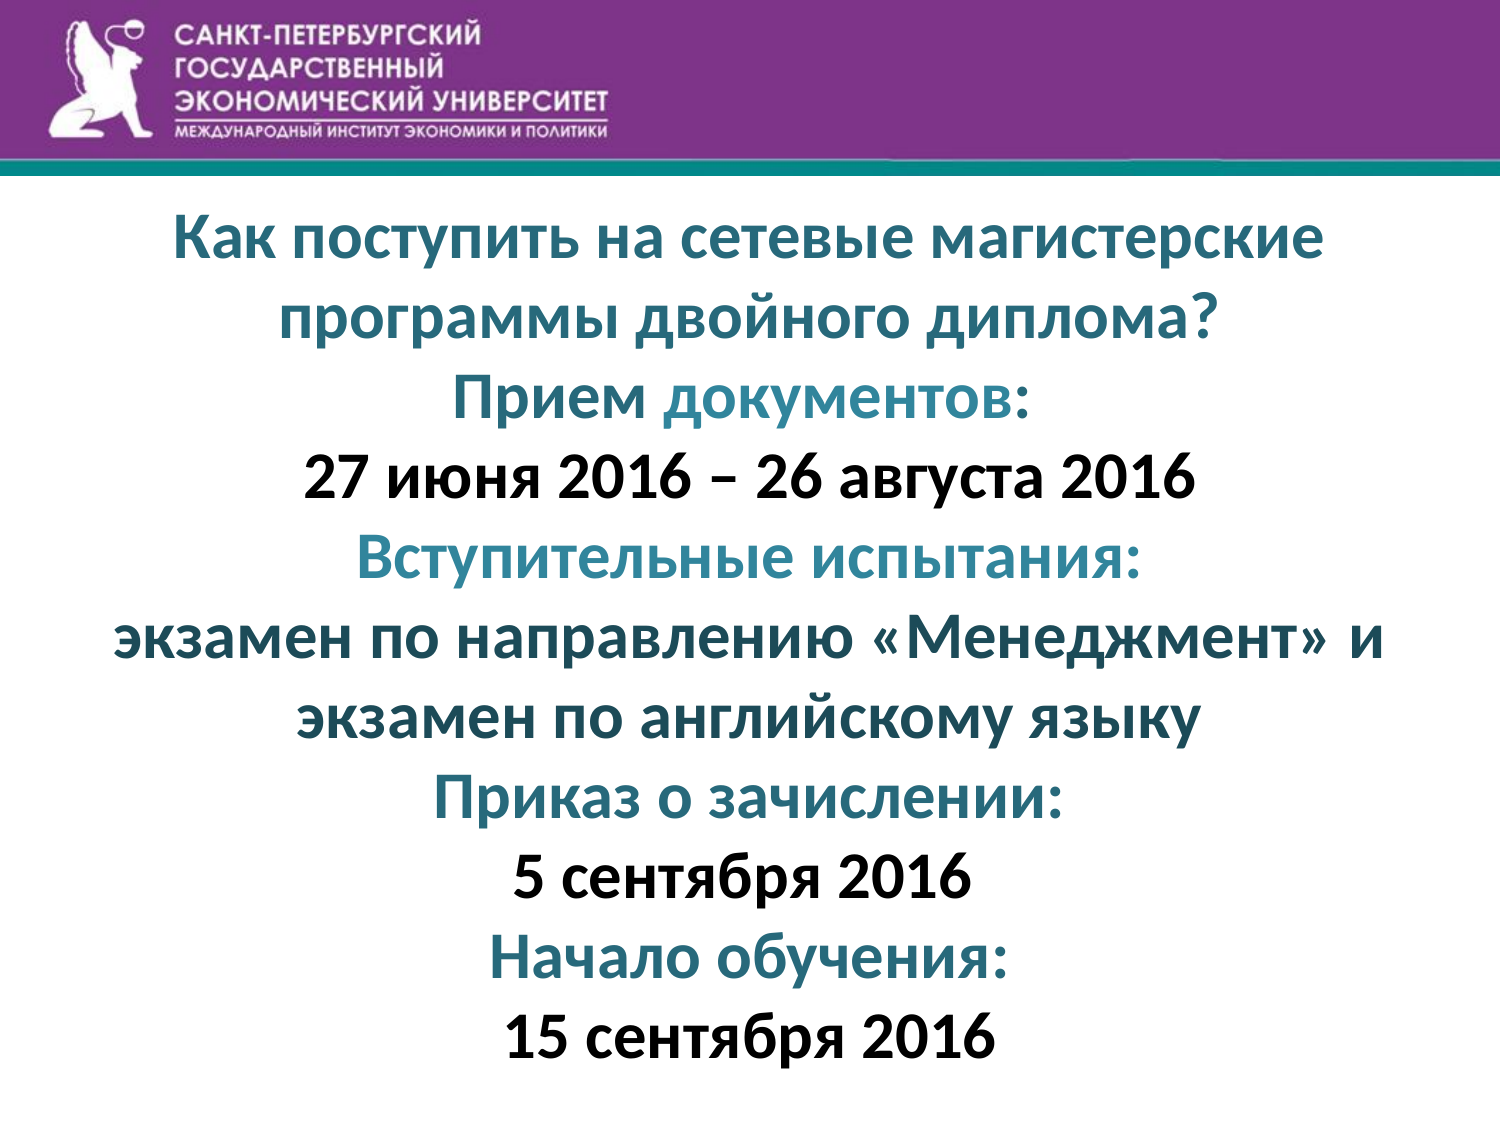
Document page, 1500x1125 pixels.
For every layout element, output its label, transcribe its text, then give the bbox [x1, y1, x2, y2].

picture [0, 0, 1500, 177]
text_box Как поступить на сетевые магистерские программы двойного диплома? Прием документов: 27 июня 2016 – 26 августа 2016 Вступительные испытания: экзамен по направлению «Менеджмент» и экзамен по английскому языку Приказ о зачислении: 5 сентября 2016 Начало обучения: 15 сентября 2016 [0, 184, 1500, 1125]
